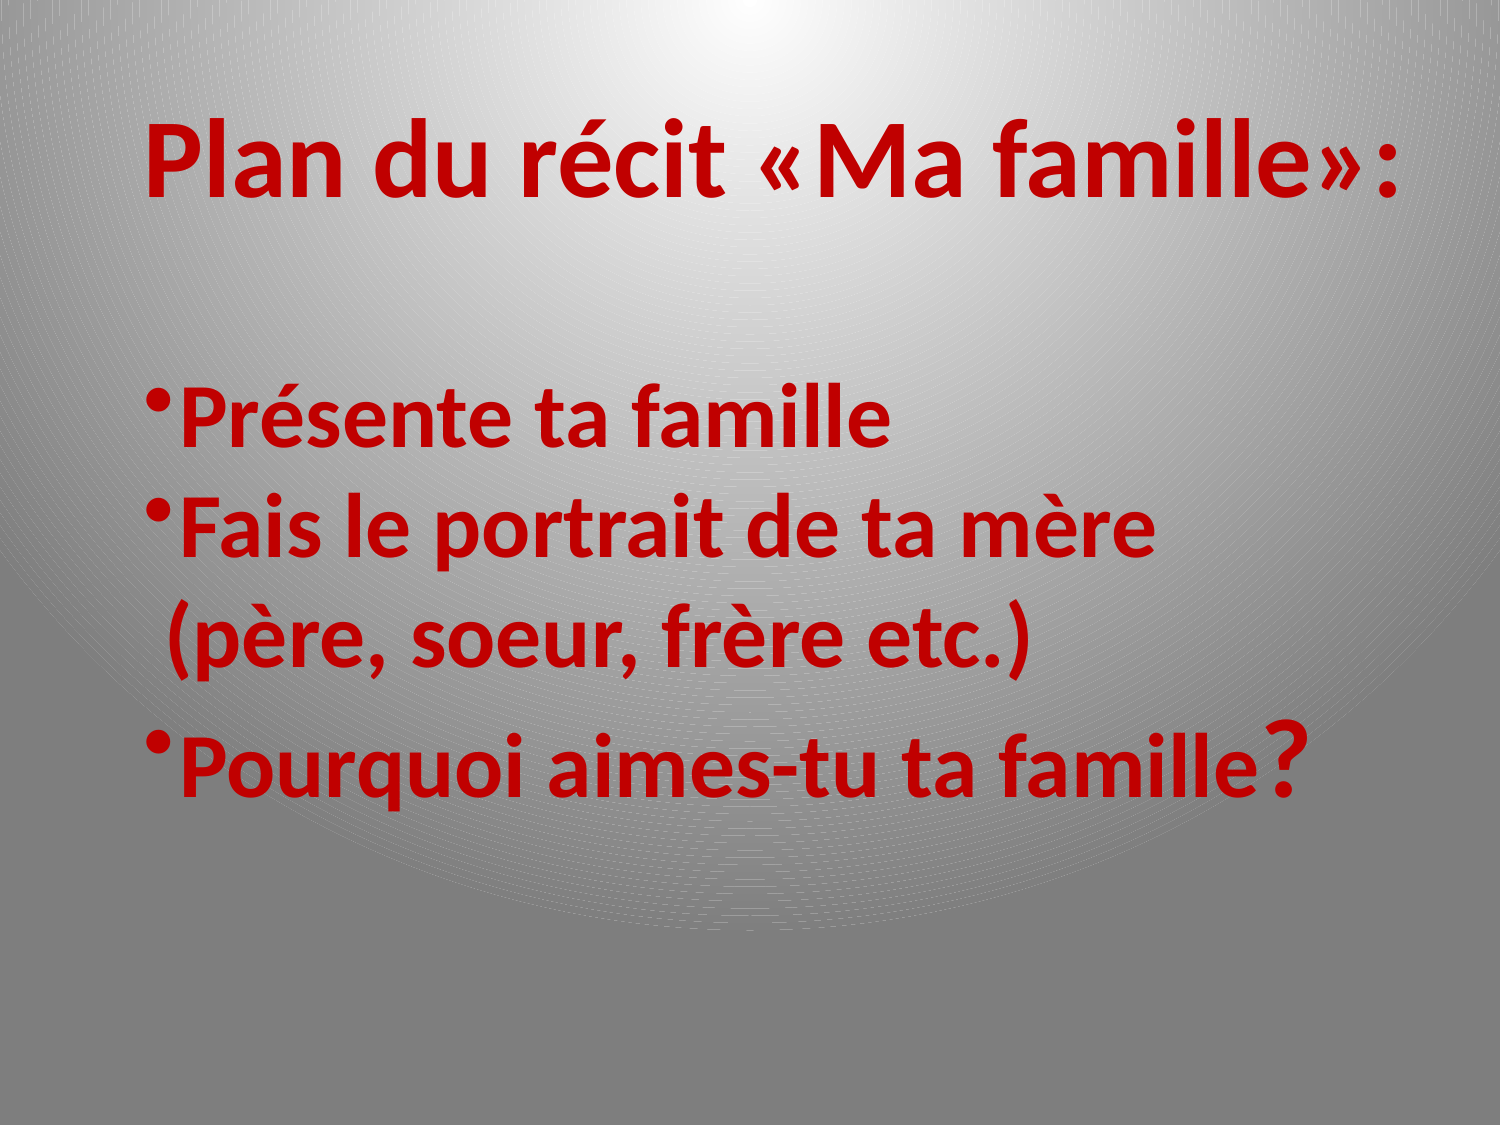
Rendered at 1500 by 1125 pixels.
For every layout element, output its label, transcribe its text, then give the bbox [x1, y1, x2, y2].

text_box Plan du récit «Ma famille»: Présente ta famille Fais le portrait de ta mère (père, soeur, frère etc.) Pourquoi aimes-tu ta famille? [128, 78, 1421, 828]
